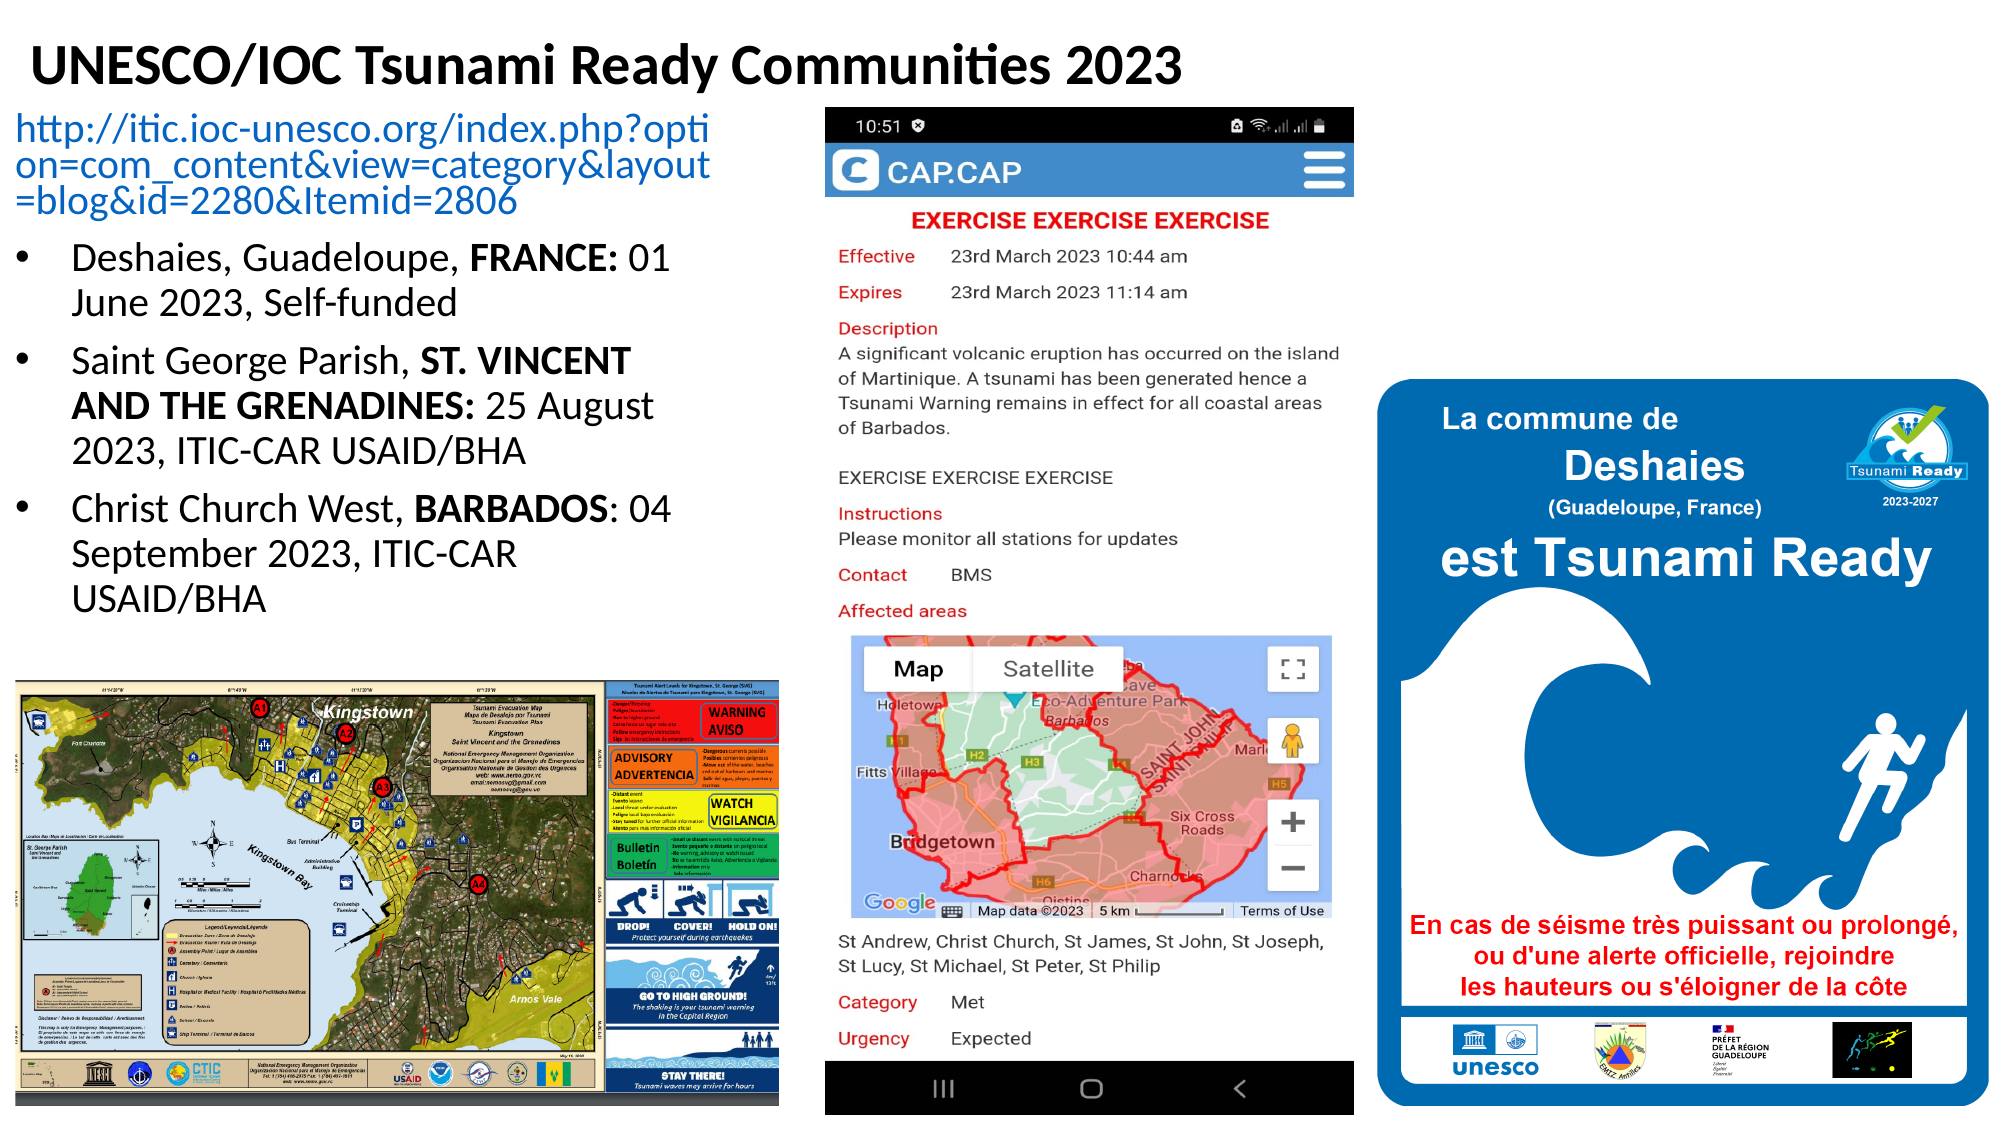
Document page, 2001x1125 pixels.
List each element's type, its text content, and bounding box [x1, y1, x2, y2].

text_box http://itic.ioc-unesco.org/index.php?option=com_content&view=category&layout=blog&id=2280&Itemid=2806 Deshaies, Guadeloupe, FRANCE: 01 June 2023, Self-funded Saint George Parish, ST. VINCENT AND THE GRENADINES: 25 August 2023, ITIC-CAR USAID/BHA Christ Church West, BARBADOS: 04 September 2023, ITIC-CAR USAID/BHA [0, 98, 733, 903]
text_box UNESCO/IOC Tsunami Ready Communities 2023 [15, 19, 1378, 104]
picture [825, 107, 1354, 1116]
picture [15, 680, 780, 1106]
picture [1377, 379, 1989, 1106]
